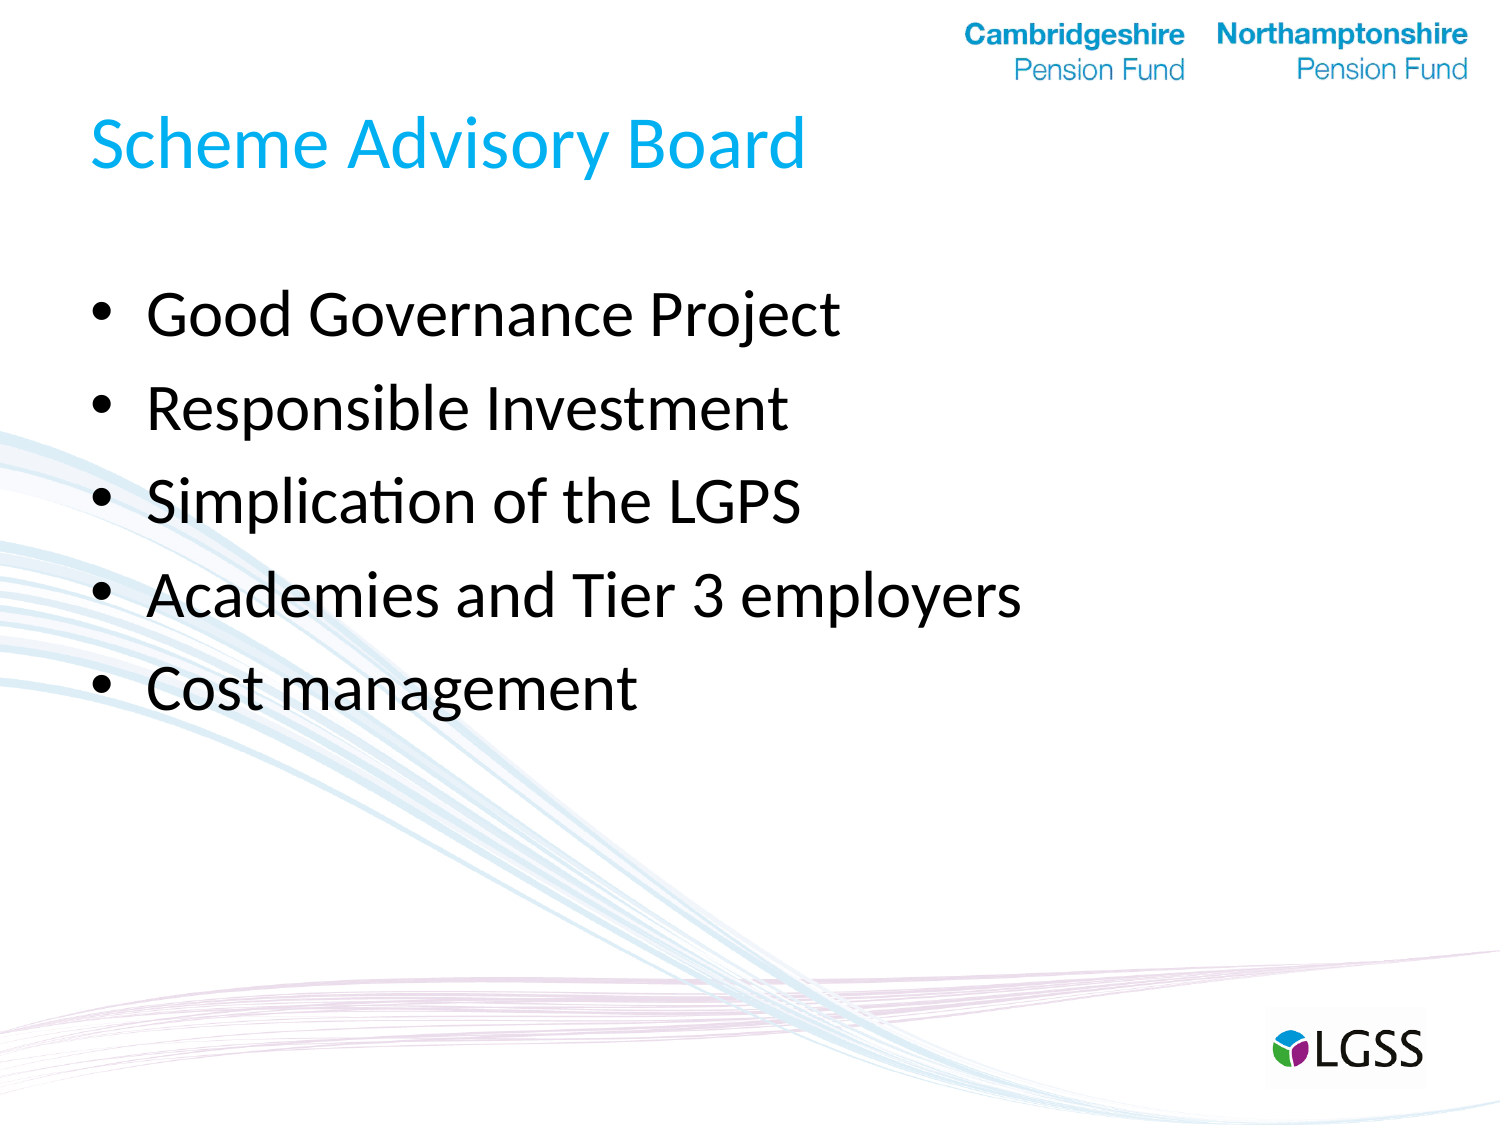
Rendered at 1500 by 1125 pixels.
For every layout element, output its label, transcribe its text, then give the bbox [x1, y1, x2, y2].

list Good Governance Project Responsible Investment Simplication of the LGPS Academies and Tier 3 employers Cost management [75, 262, 1425, 430]
title Scheme Advisory Board [75, 45, 1425, 233]
picture [0, 431, 1500, 1125]
picture [962, 18, 1480, 89]
